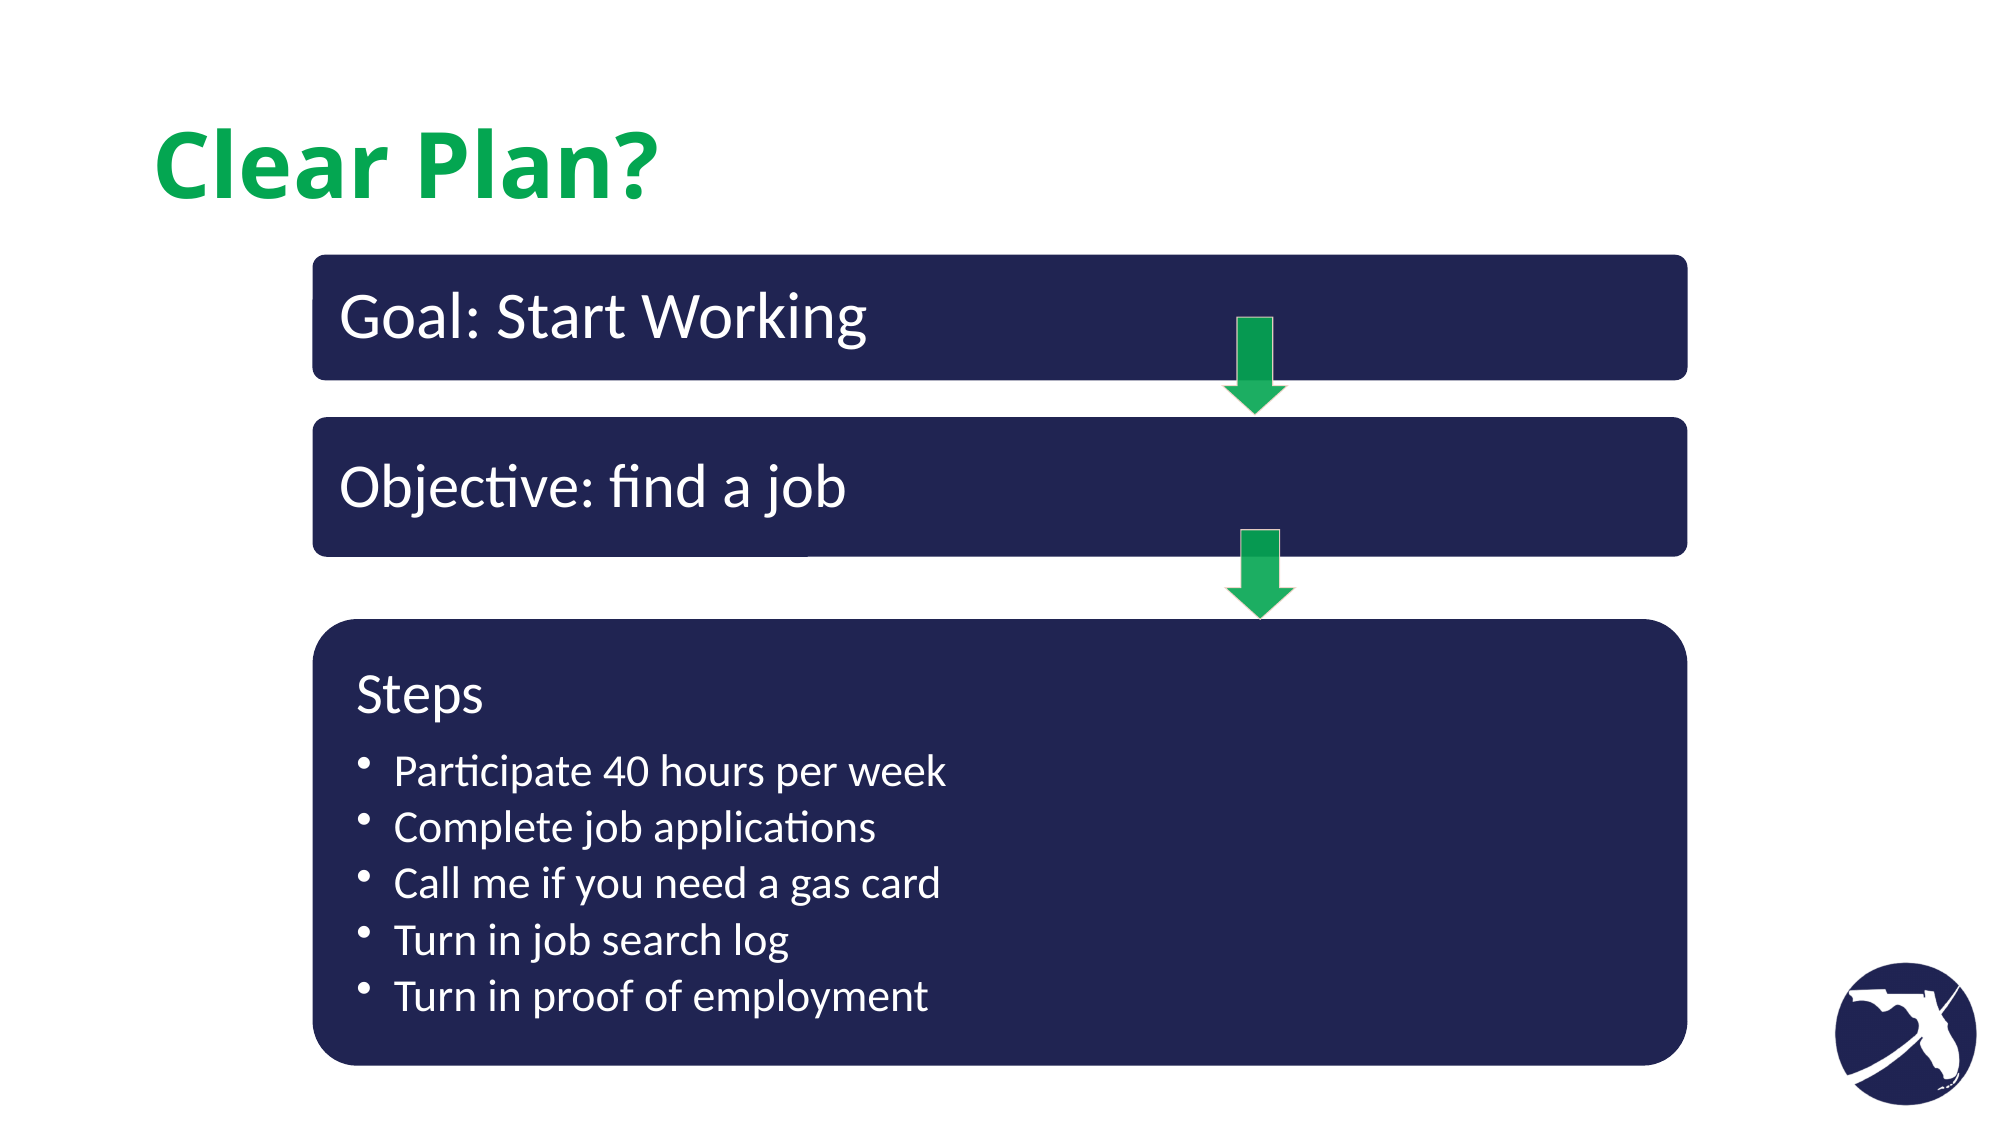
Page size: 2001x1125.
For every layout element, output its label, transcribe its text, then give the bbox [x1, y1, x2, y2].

picture [1834, 961, 1979, 1109]
title Clear Plan? [137, 59, 1863, 278]
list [312, 242, 1688, 1080]
